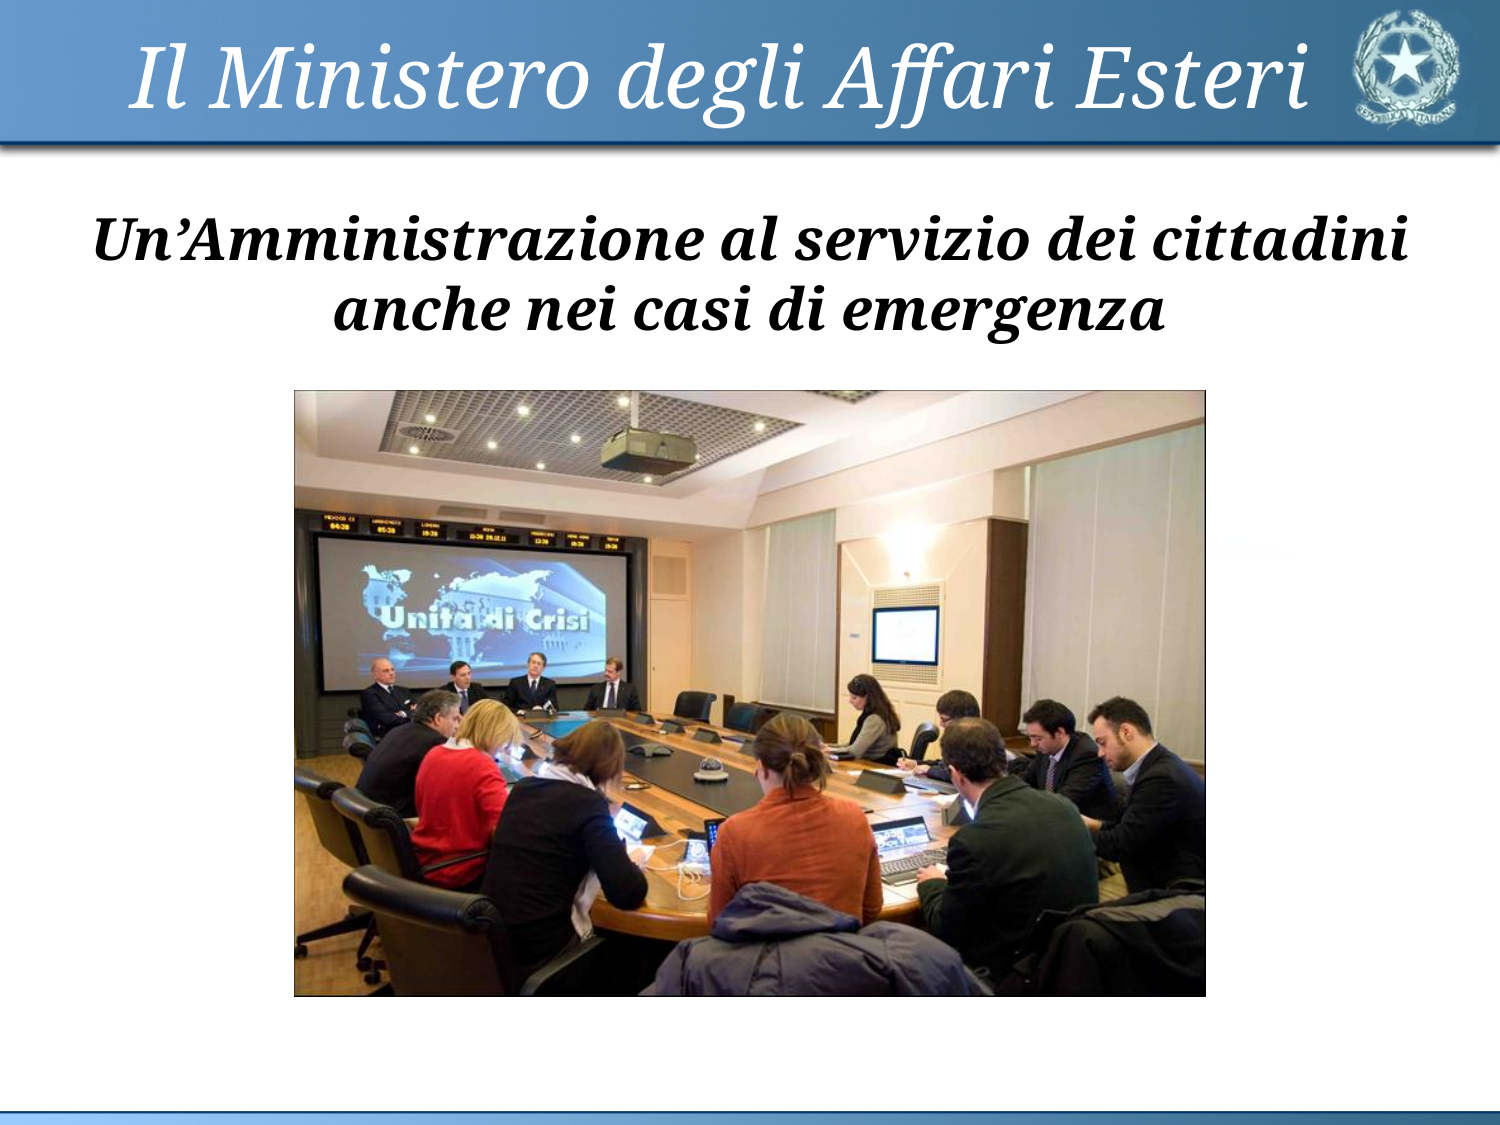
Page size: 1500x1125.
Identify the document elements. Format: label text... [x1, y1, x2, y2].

picture [0, 1112, 1500, 1125]
picture [0, 0, 1500, 997]
text_box Un’Amministrazione al servizio dei cittadini anche nei casi di emergenza [34, 194, 1466, 350]
title Il Ministero degli Affari Esteri [15, 15, 1426, 134]
